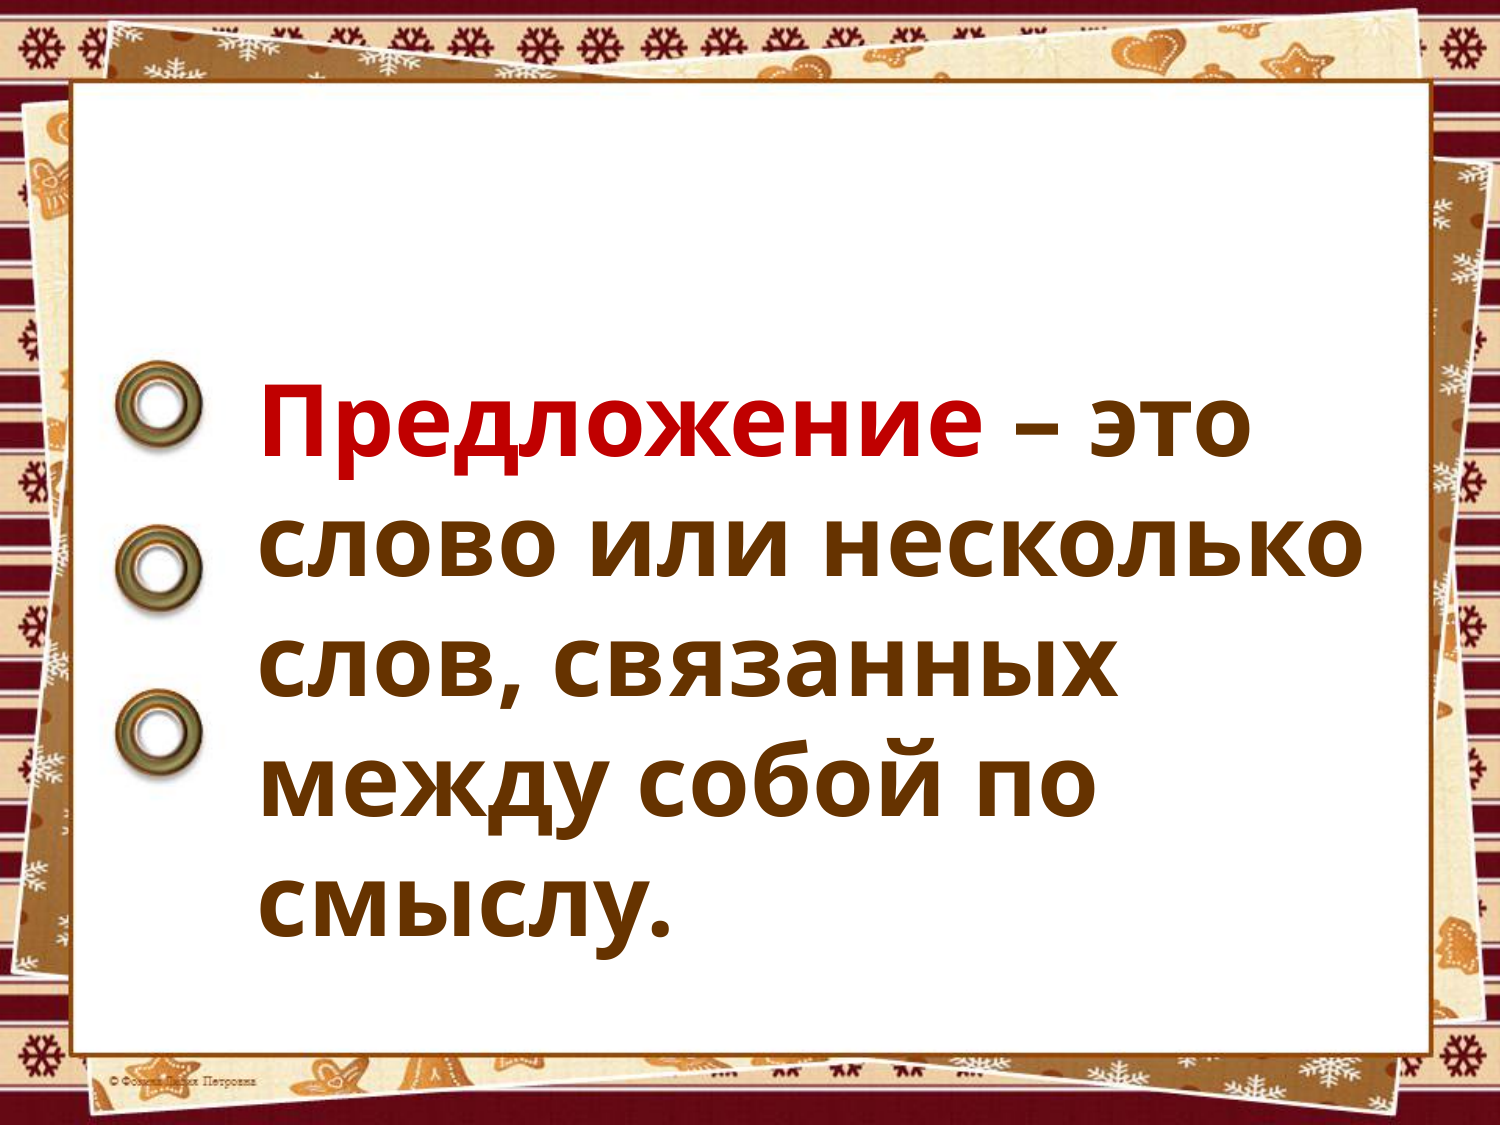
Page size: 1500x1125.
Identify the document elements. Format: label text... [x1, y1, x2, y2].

text_box Предложение – это слово или несколько слов, связанных между собой по смыслу. [242, 349, 1412, 964]
picture [0, 0, 1500, 1125]
